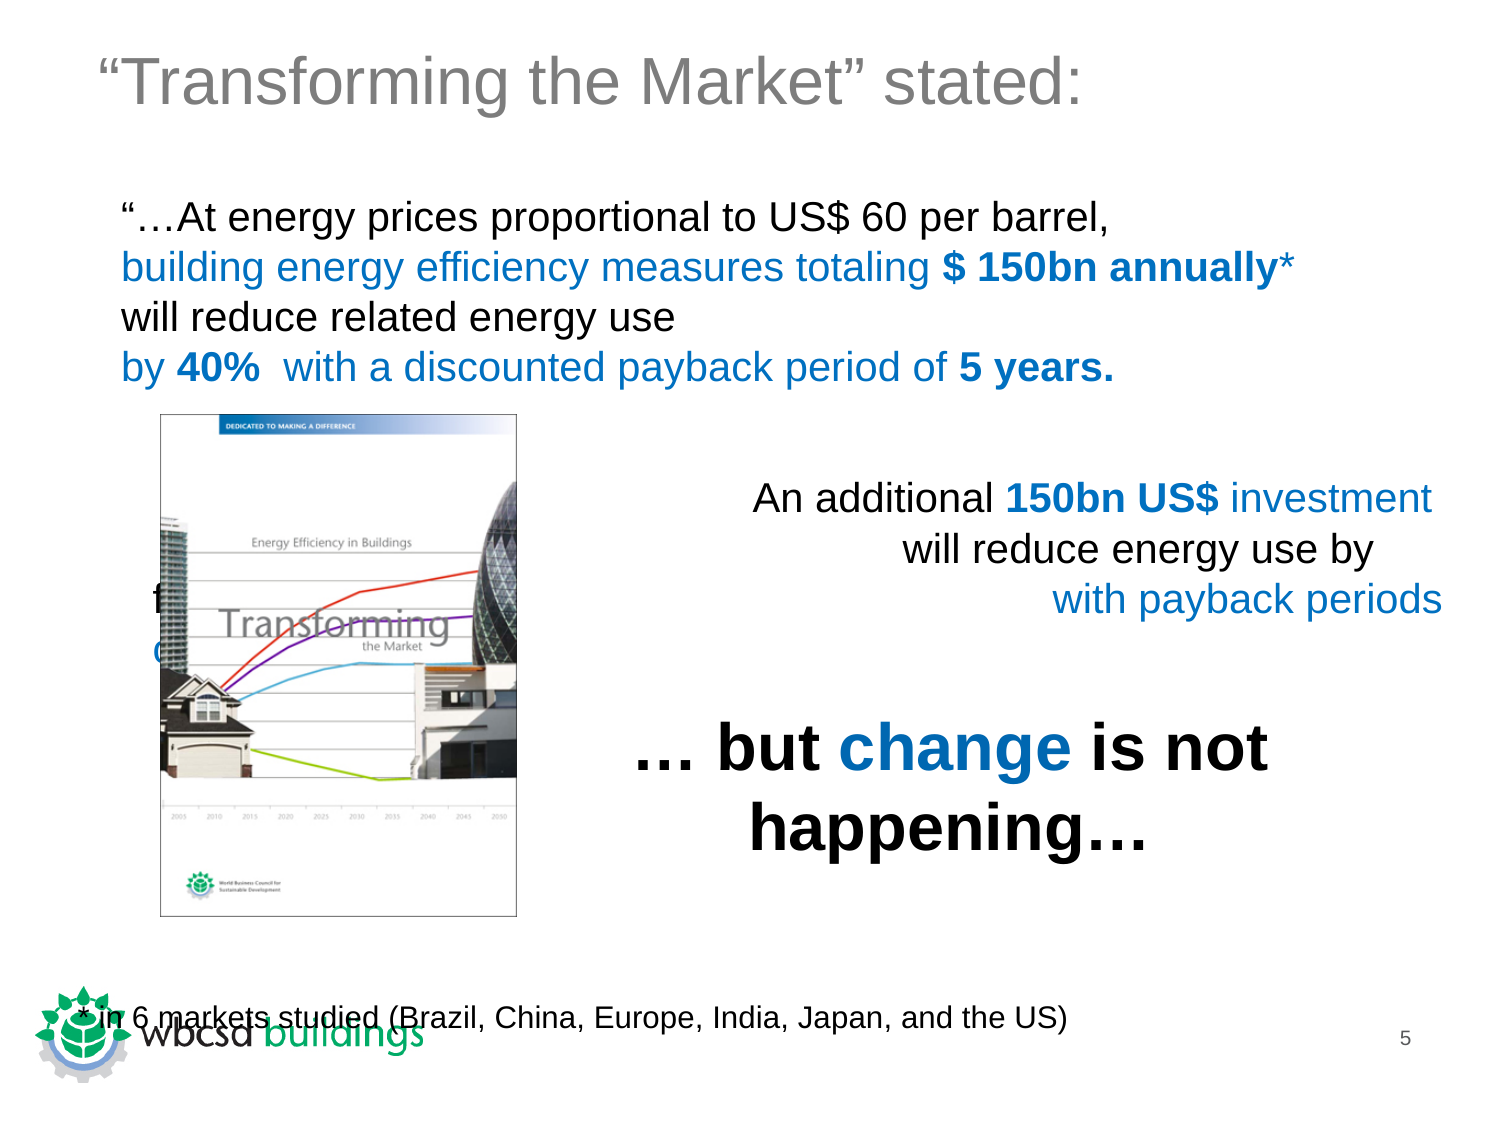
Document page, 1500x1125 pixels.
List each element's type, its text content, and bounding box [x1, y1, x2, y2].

text_box … but change is not happening… [561, 696, 1339, 872]
picture [160, 414, 517, 918]
picture [35, 986, 423, 1083]
text_box “…At energy prices proportional to US$ 60 per barrel, building energy efficiency measures totaling $ 150bn annually* will reduce related energy use by 40% with a discounted payback period of 5 years. An additional 150bn US$ investment will reduce energy use by further 12% with payback periods of 5-10 years…” * in 6 markets studied (Brazil, China, Europe, India, Japan, and the US) [62, 182, 1471, 1043]
title “Transforming the Market” stated: [83, 30, 1283, 182]
